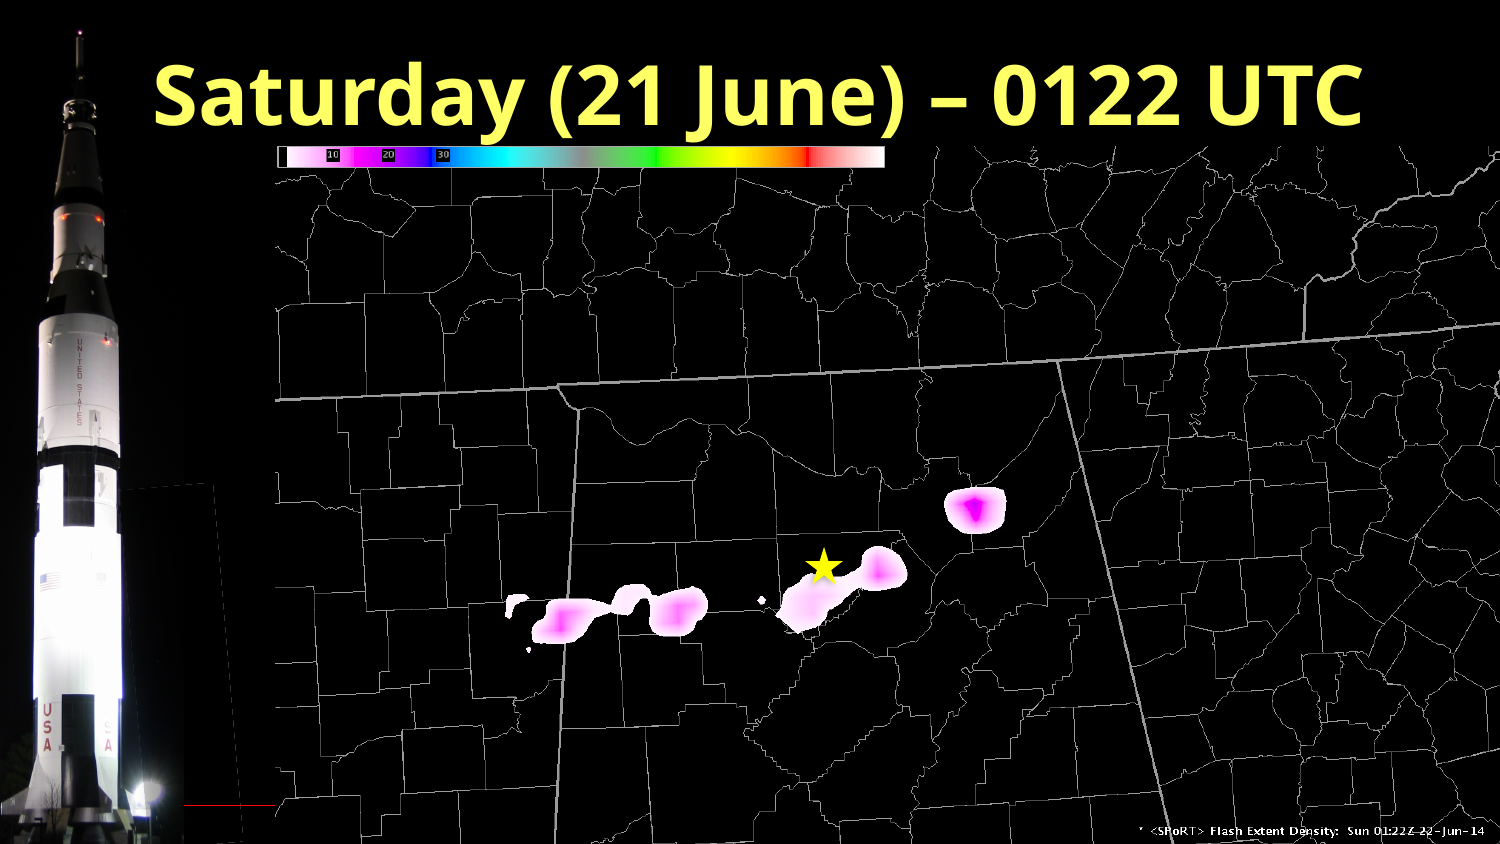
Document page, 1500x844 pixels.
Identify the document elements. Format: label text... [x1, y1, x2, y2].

picture [0, 0, 184, 844]
picture [274, 146, 1500, 844]
title Saturday (21 June) – 0122 UTC [137, 21, 1476, 163]
